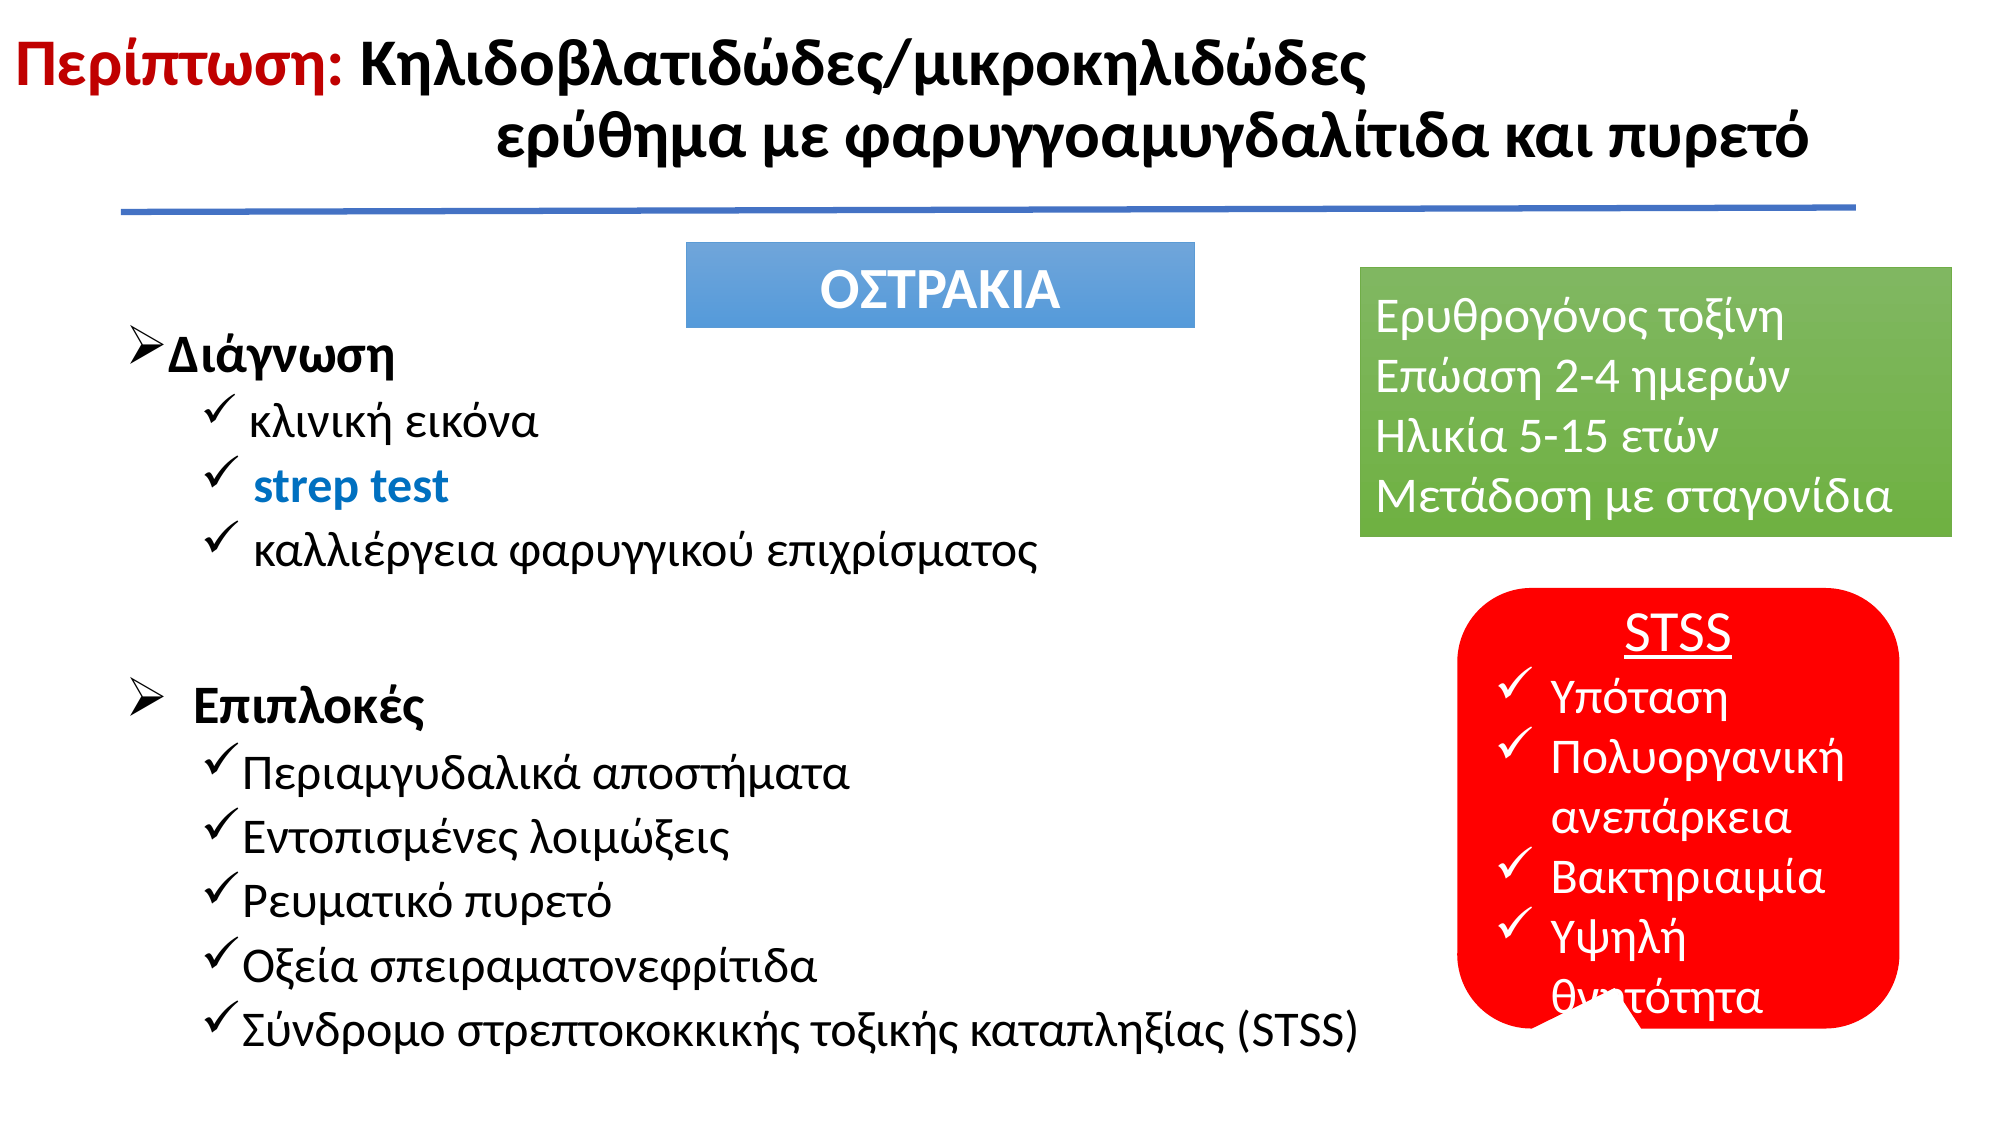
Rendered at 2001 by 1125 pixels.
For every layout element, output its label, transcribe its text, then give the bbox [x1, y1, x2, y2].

text_box ΟΣΤΡΑΚΙΑ [686, 242, 1195, 328]
text_box Ερυθρογόνος τοξίνη Επώαση 2-4 ημερών Ηλικία 5-15 ετών Μετάδοση με σταγονίδια [1360, 267, 1952, 537]
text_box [120, 207, 1856, 212]
title [137, 59, 1863, 214]
list Διάγνωση κλινική εικόνα strep test καλλιέργεια φαρυγγικού επιχρίσματος Επιπλοκές Περιαμγυδαλικά αποστήματα Εντοπισμένες λοιμώξεις Ρευματικό πυρετό Οξεία σπειραματονεφρίτιδα Σύνδρομο στρεπτοκοκκικής τοξικής καταπληξίας (STSS) [110, 222, 1847, 1110]
text_box STSS Υπόταση Πολυοργανική ανεπάρκεια Βακτηριαιμία Υψηλή θνητότητα [1457, 587, 1900, 1029]
